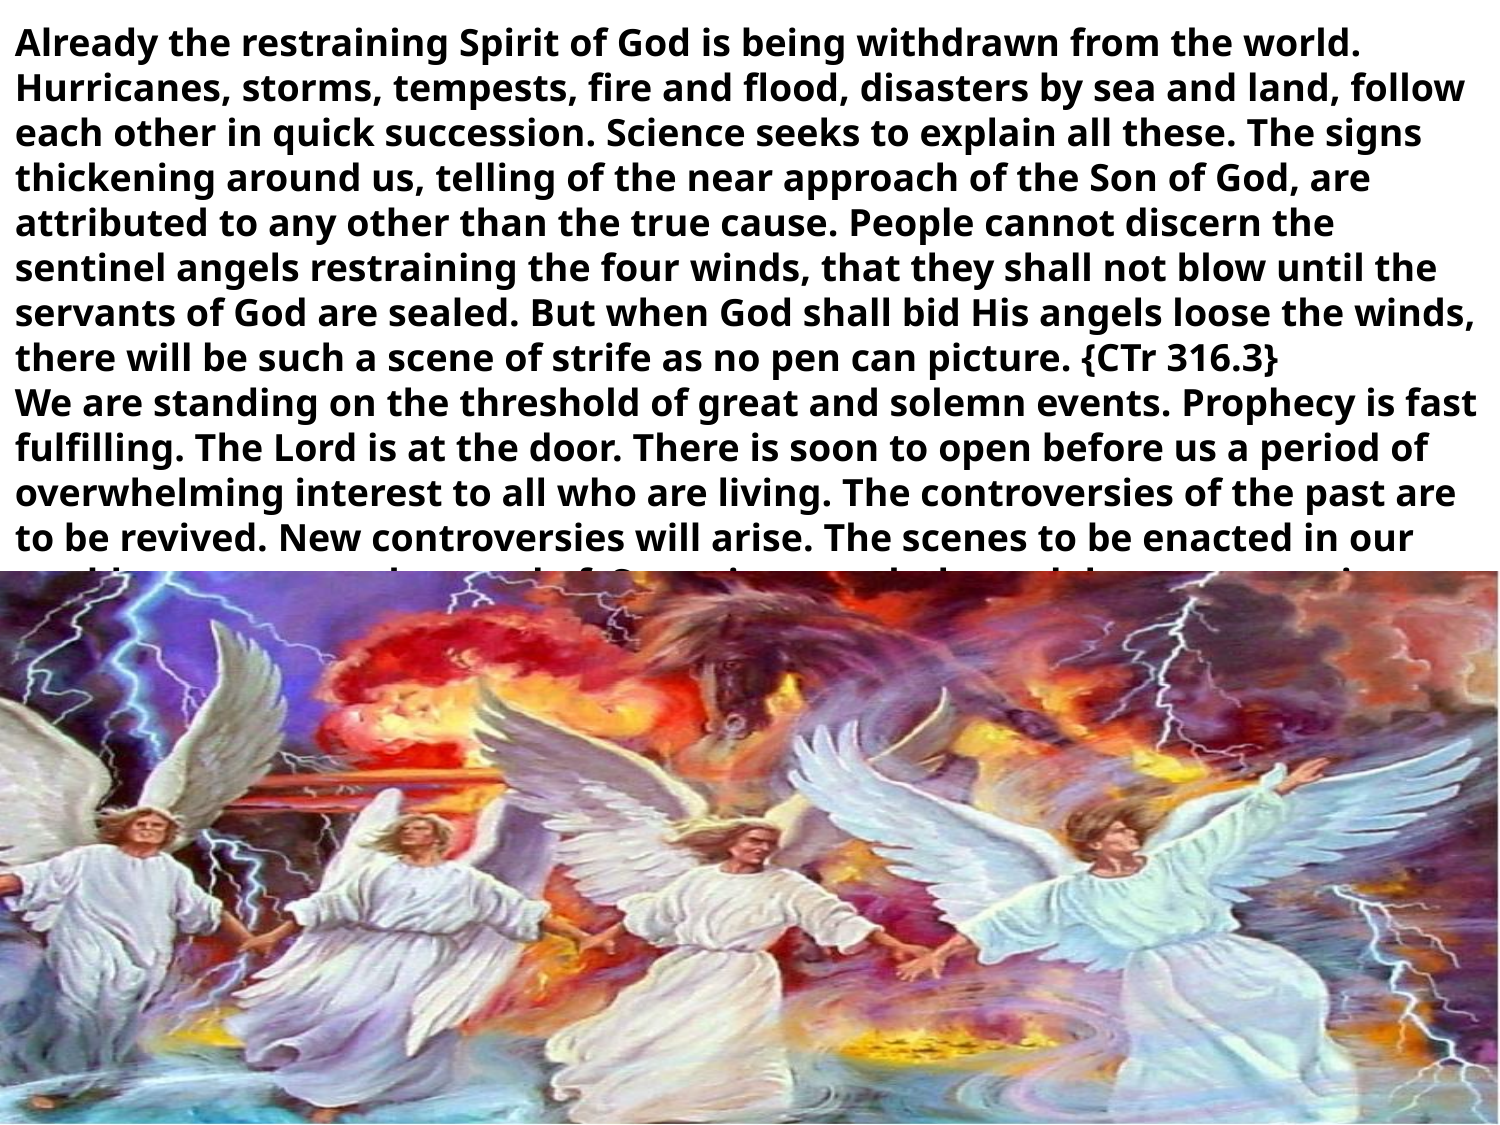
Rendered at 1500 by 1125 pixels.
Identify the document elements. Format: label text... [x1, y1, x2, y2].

picture [0, 571, 1500, 1125]
text_box Already the restraining Spirit of God is being withdrawn from the world. Hurricanes, storms, tempests, fire and flood, disasters by sea and land, follow each other in quick succession. Science seeks to explain all these. The signs thickening around us, telling of the near approach of the Son of God, are attributed to any other than the true cause. People cannot discern the sentinel angels restraining the four winds, that they shall not blow until the servants of God are sealed. But when God shall bid His angels loose the winds, there will be such a scene of strife as no pen can picture. {CTr 316.3} We are standing on the threshold of great and solemn events. Prophecy is fast fulfilling. The Lord is at the door. There is soon to open before us a period of overwhelming interest to all who are living. The controversies of the past are to be revived. New controversies will arise. The scenes to be enacted in our world are not even dreamed of. Satan is at work through human agencies. {CTr 316.4} [0, 11, 1500, 571]
